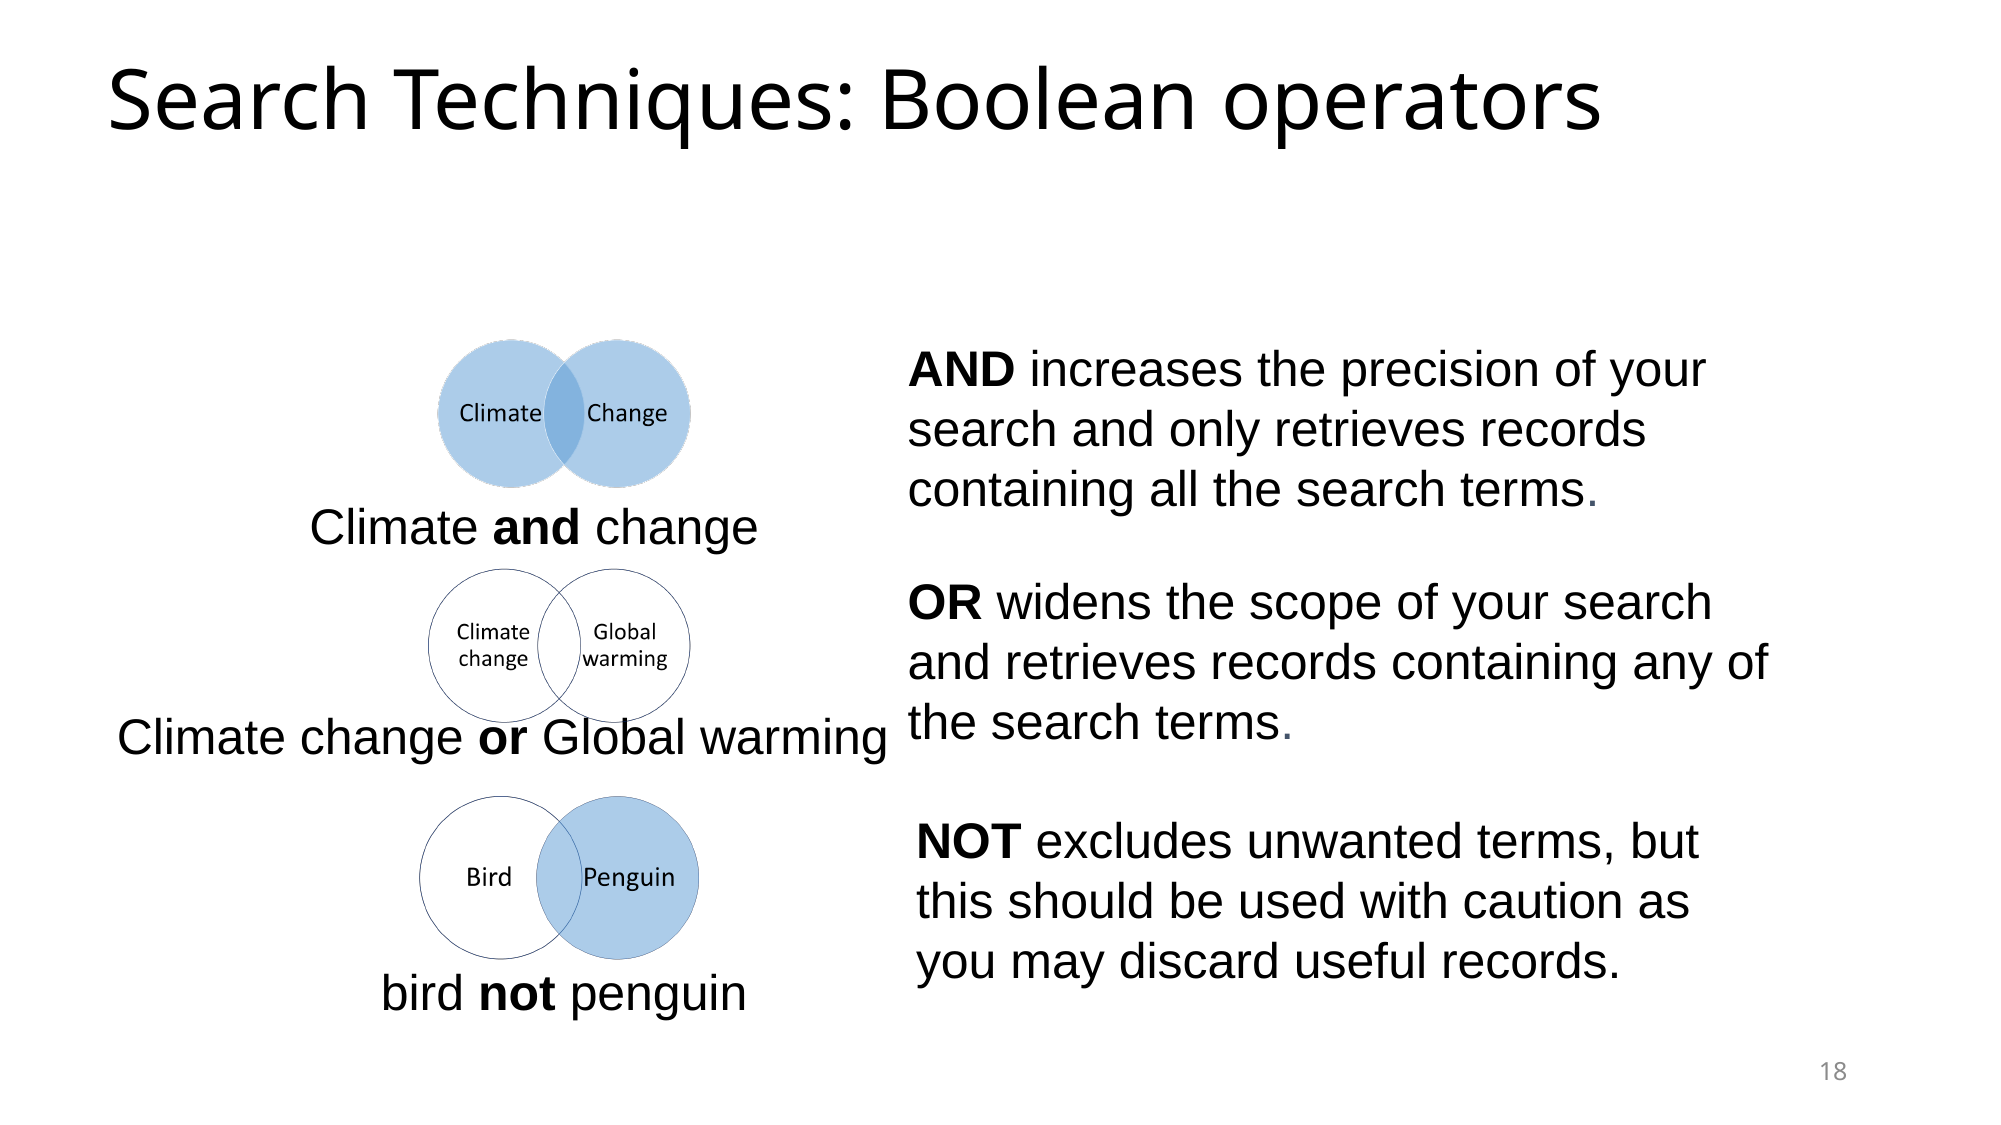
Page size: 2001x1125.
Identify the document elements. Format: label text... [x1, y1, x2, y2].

picture [432, 336, 696, 491]
picture [413, 792, 705, 963]
text_box OR widens the scope of your search and retrieves records containing any of the search terms. [892, 562, 1791, 758]
slide_number 18 [1412, 1042, 1863, 1103]
text_box AND increases the precision of your search and only retrieves records containing all the search terms. [892, 329, 1791, 525]
text_box bird not penguin [186, 952, 942, 1028]
text_box Climate and change [156, 487, 913, 563]
text_box NOT excludes unwanted terms, but this should be used with caution as you may discard useful records. [901, 801, 1799, 996]
text_box Search Techniques: Boolean operators [92, 37, 1818, 169]
picture [422, 565, 696, 726]
text_box Climate change or Global warming [68, 697, 937, 773]
